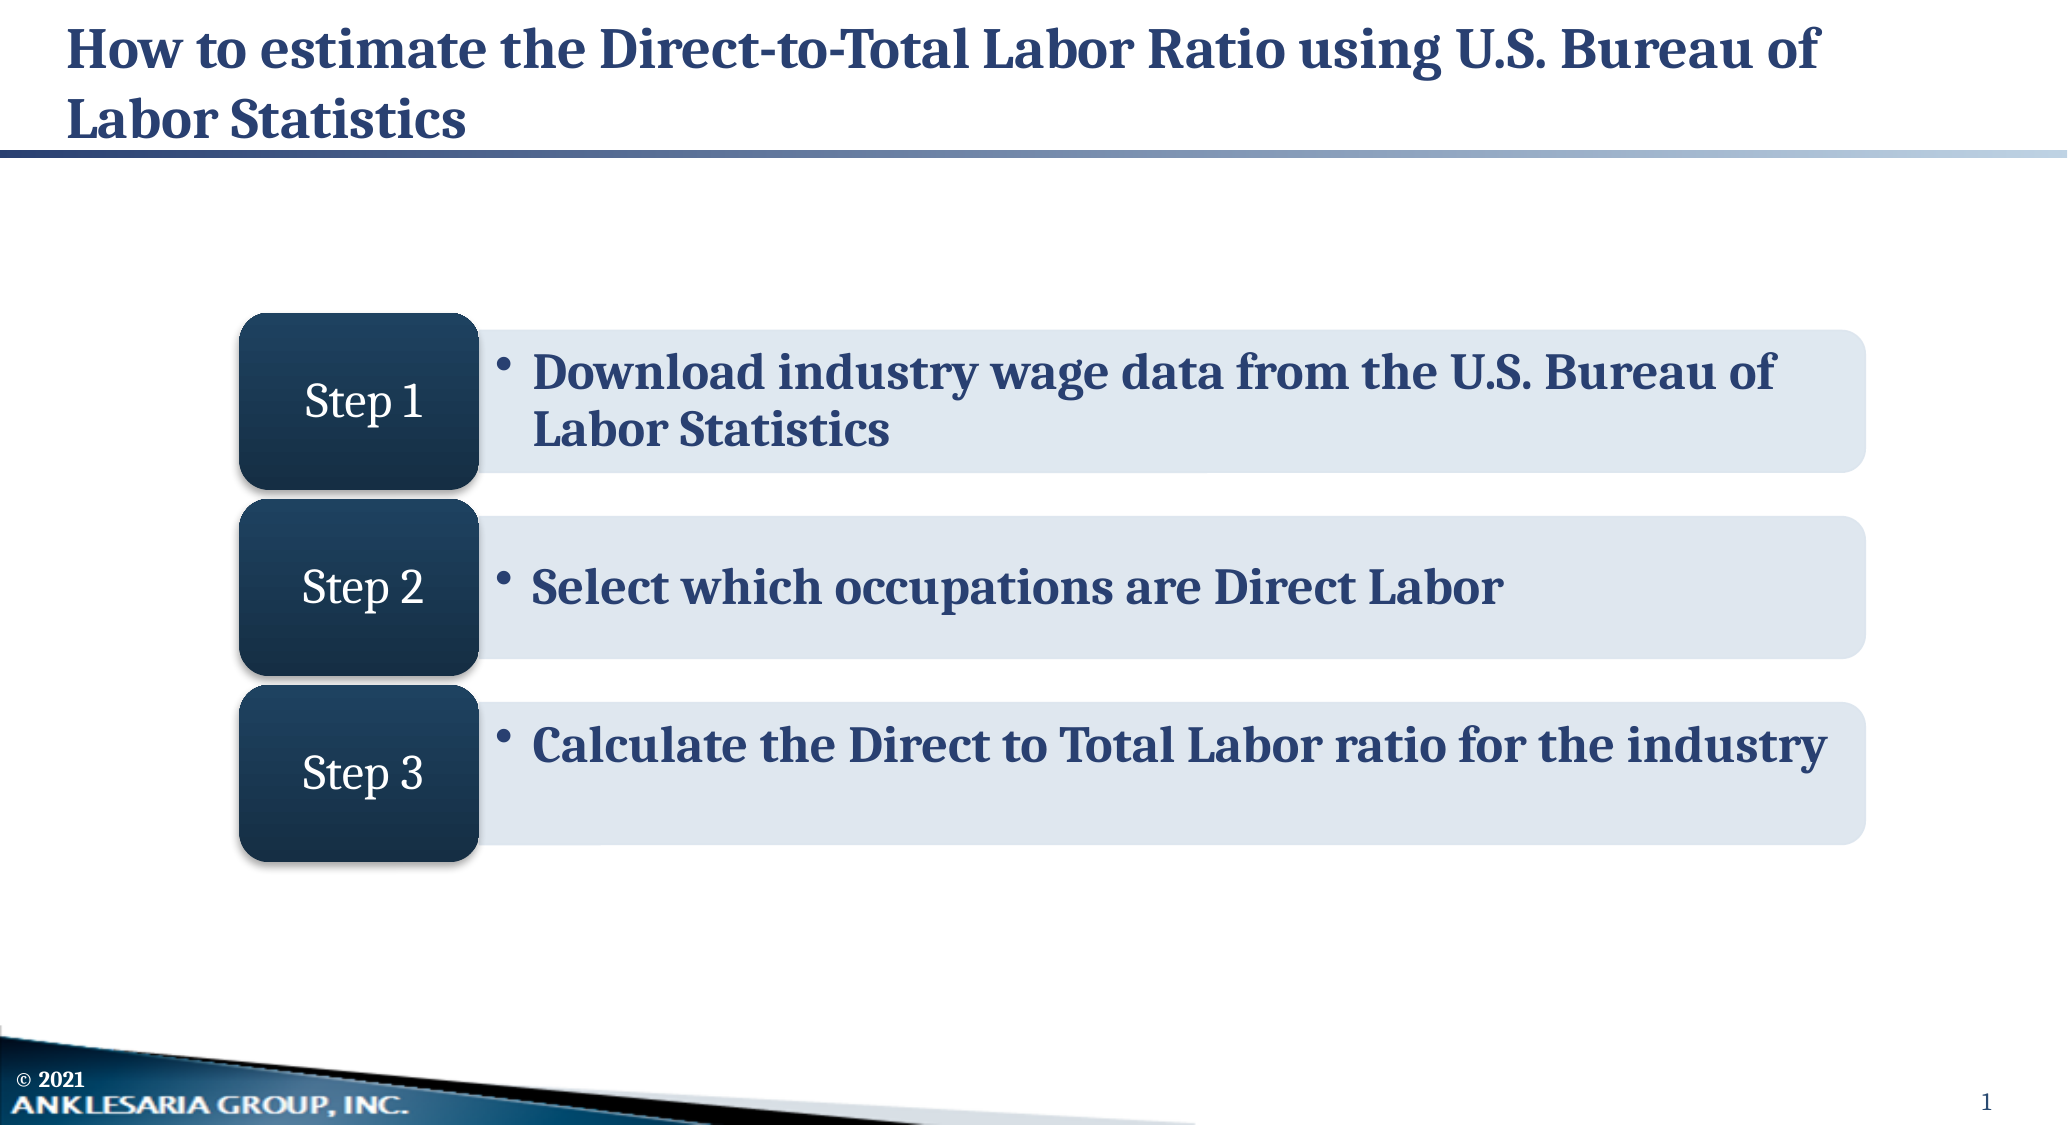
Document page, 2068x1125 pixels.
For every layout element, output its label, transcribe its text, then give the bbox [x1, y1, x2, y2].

slide_number 1 [1967, 1077, 2068, 1125]
title How to estimate the Direct-to-Total Labor Ratio using U.S. Bureau of Labor Statistics [51, 2, 1913, 89]
picture [0, 1024, 1200, 1125]
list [220, 312, 1884, 863]
